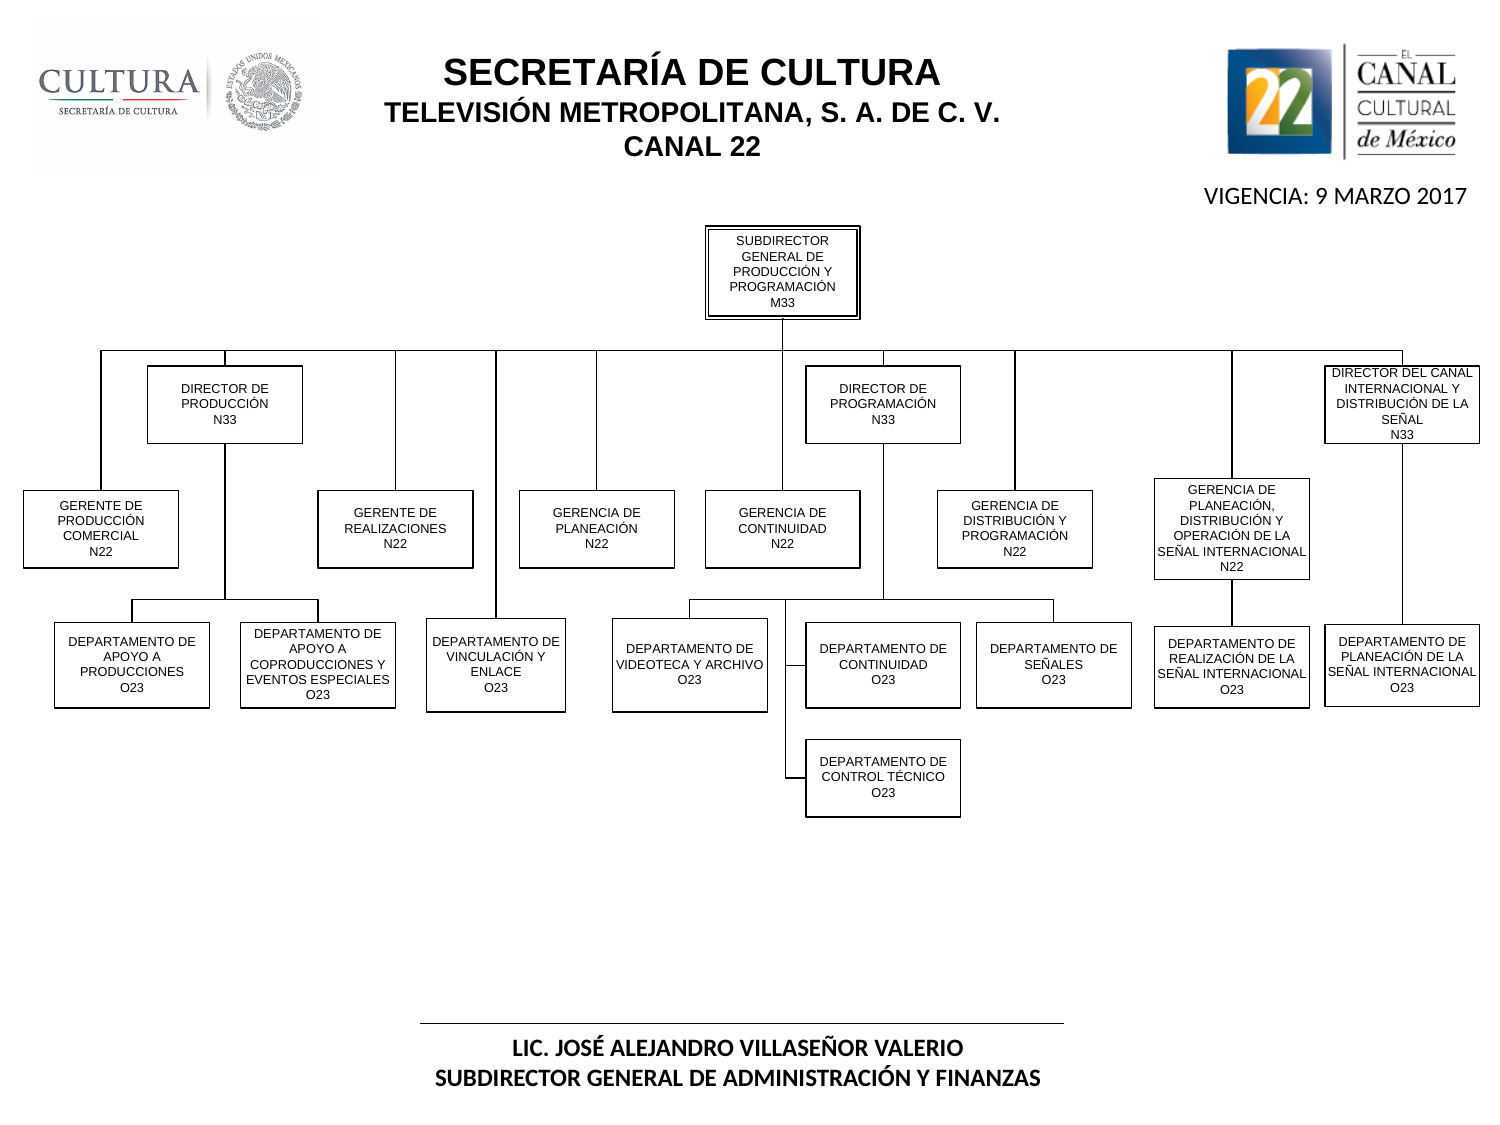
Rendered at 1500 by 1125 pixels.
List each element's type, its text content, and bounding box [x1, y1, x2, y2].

picture [1215, 42, 1472, 163]
text_box LIC. JOSÉ ALEJANDRO VILLASEÑOR VALERIO SUBDIRECTOR GENERAL DE ADMINISTRACIÓN Y FINANZAS [420, 1024, 1057, 1099]
text_box VIGENCIA: 9 MARZO 2017 [1189, 172, 1483, 218]
picture [20, 223, 1483, 820]
